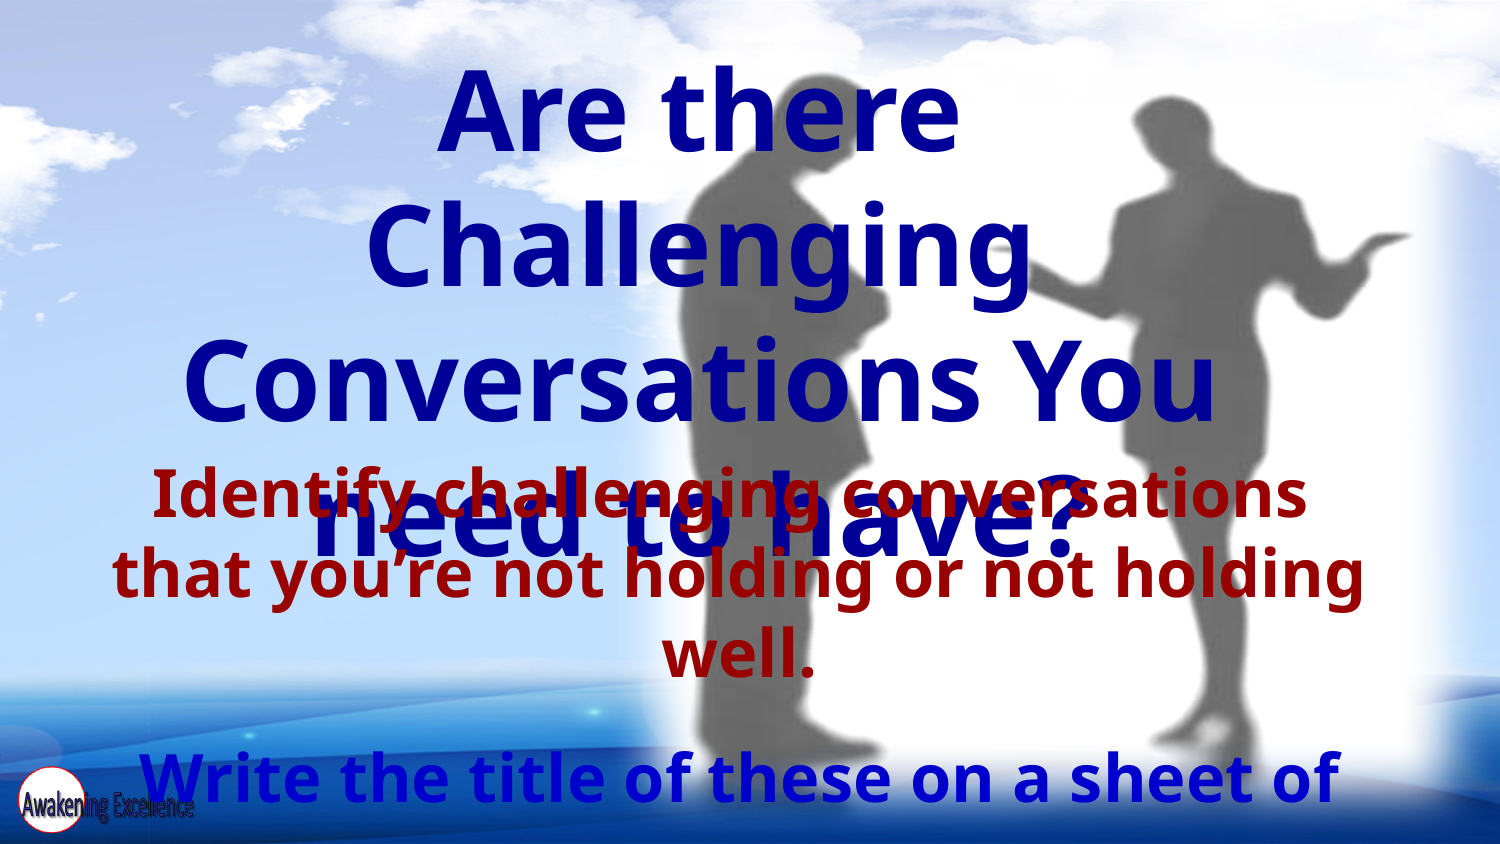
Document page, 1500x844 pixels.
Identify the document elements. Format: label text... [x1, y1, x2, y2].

text_box Identify challenging conversations that you’re not holding or not holding well. Write the title of these on a sheet of paper. [41, 443, 598, 844]
text_box Are there Challenging Conversations You need to have? [125, 32, 598, 443]
picture [0, 0, 1500, 844]
